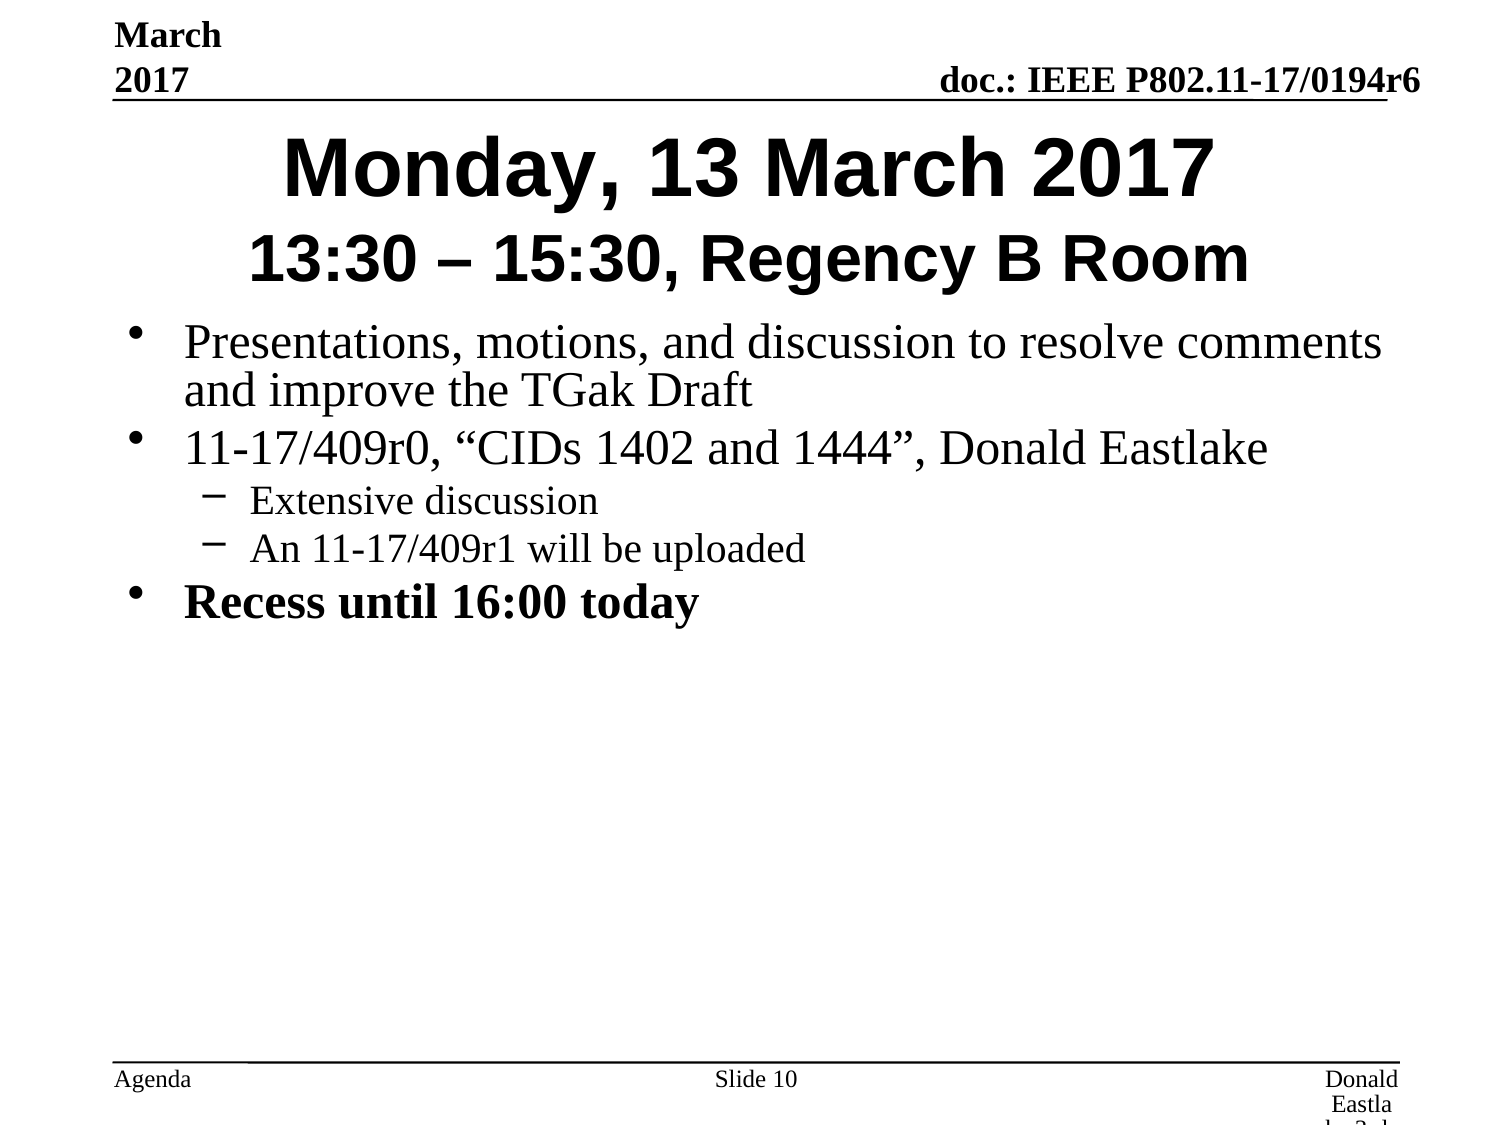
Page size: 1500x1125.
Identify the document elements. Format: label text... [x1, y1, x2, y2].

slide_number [114, 54, 290, 100]
footer Donald Eastlake 3rd, Huawei Technologies [1325, 1063, 1402, 1093]
slide_number Slide 10 [712, 1063, 800, 1093]
title Monday, 13 March 2017 13:30 – 15:30, Regency B Room [112, 112, 1388, 288]
list Presentations, motions, and discussion to resolve comments and improve the TGak Draft 11-17/409r0, “CIDs 1402 and 1444”, Donald Eastlake Extensive discussion An 11-17/409r1 will be uploaded Recess until 16:00 today [112, 312, 1413, 1063]
